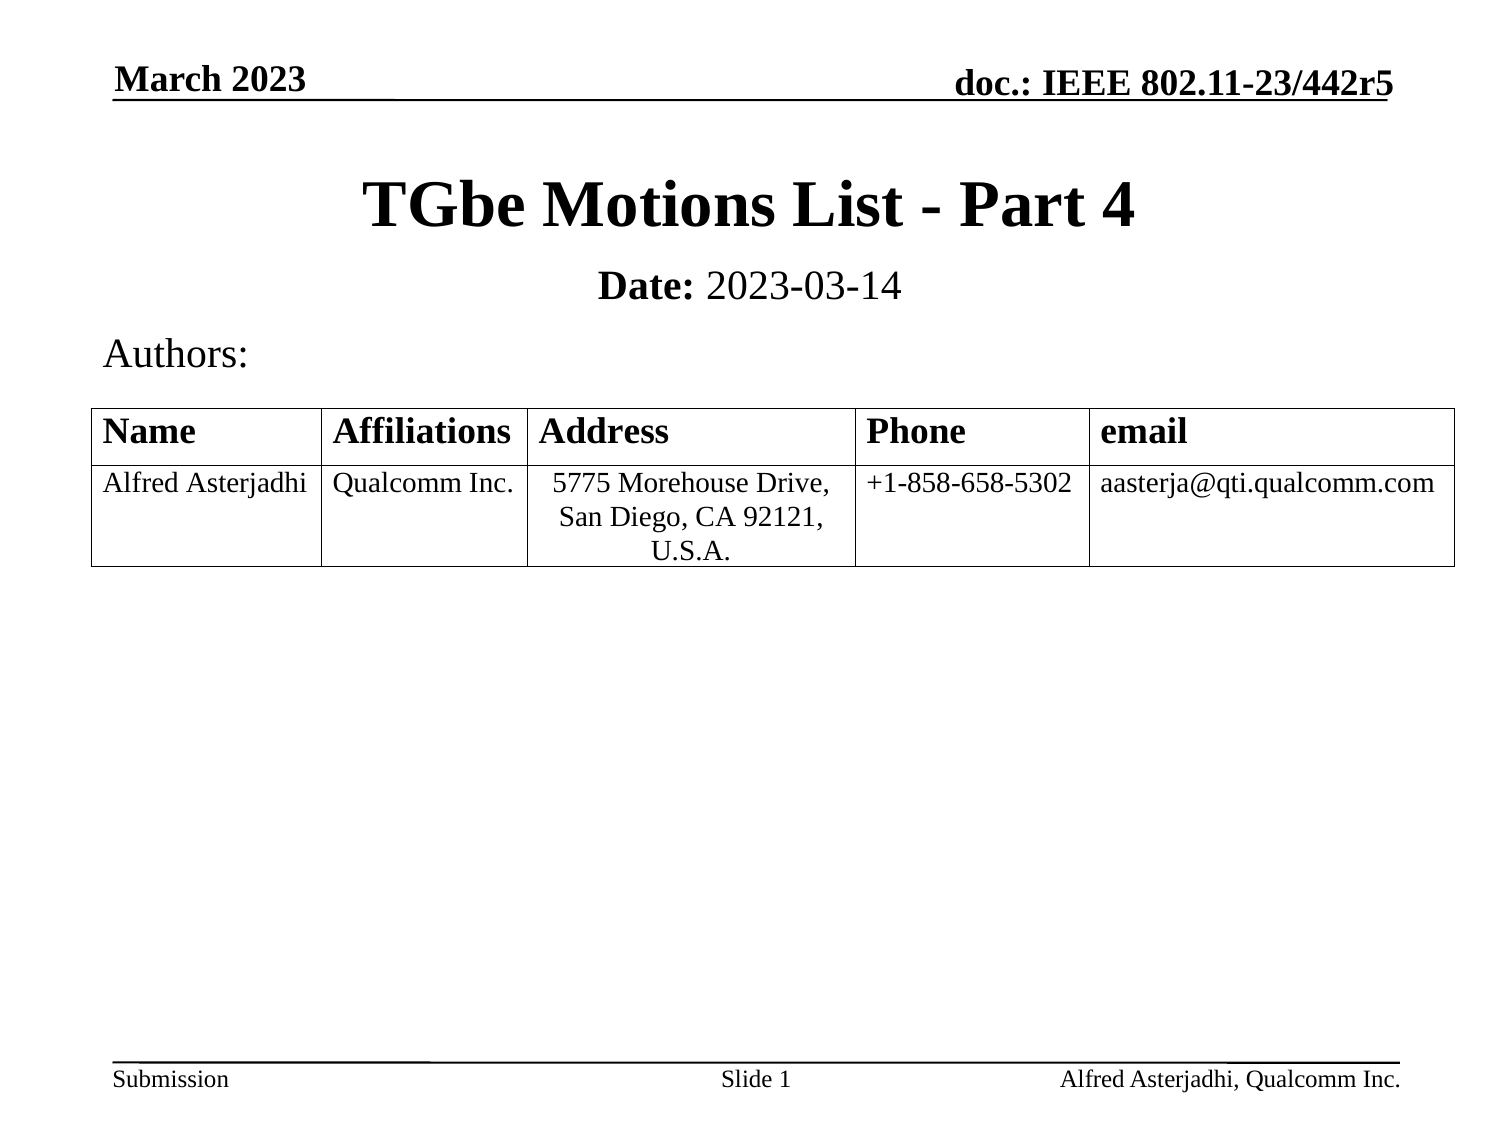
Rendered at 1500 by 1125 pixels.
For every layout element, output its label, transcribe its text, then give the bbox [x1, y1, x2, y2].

title TGbe Motions List - Part 4 [112, 112, 1388, 249]
footer Alfred Asterjadhi, Qualcomm Inc. [902, 1061, 1402, 1093]
list Date: 2023-03-14 [112, 249, 1388, 316]
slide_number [114, 54, 493, 100]
slide_number Slide 1 [712, 1061, 800, 1123]
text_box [75, 407, 1477, 819]
text_box Authors: [87, 318, 325, 381]
